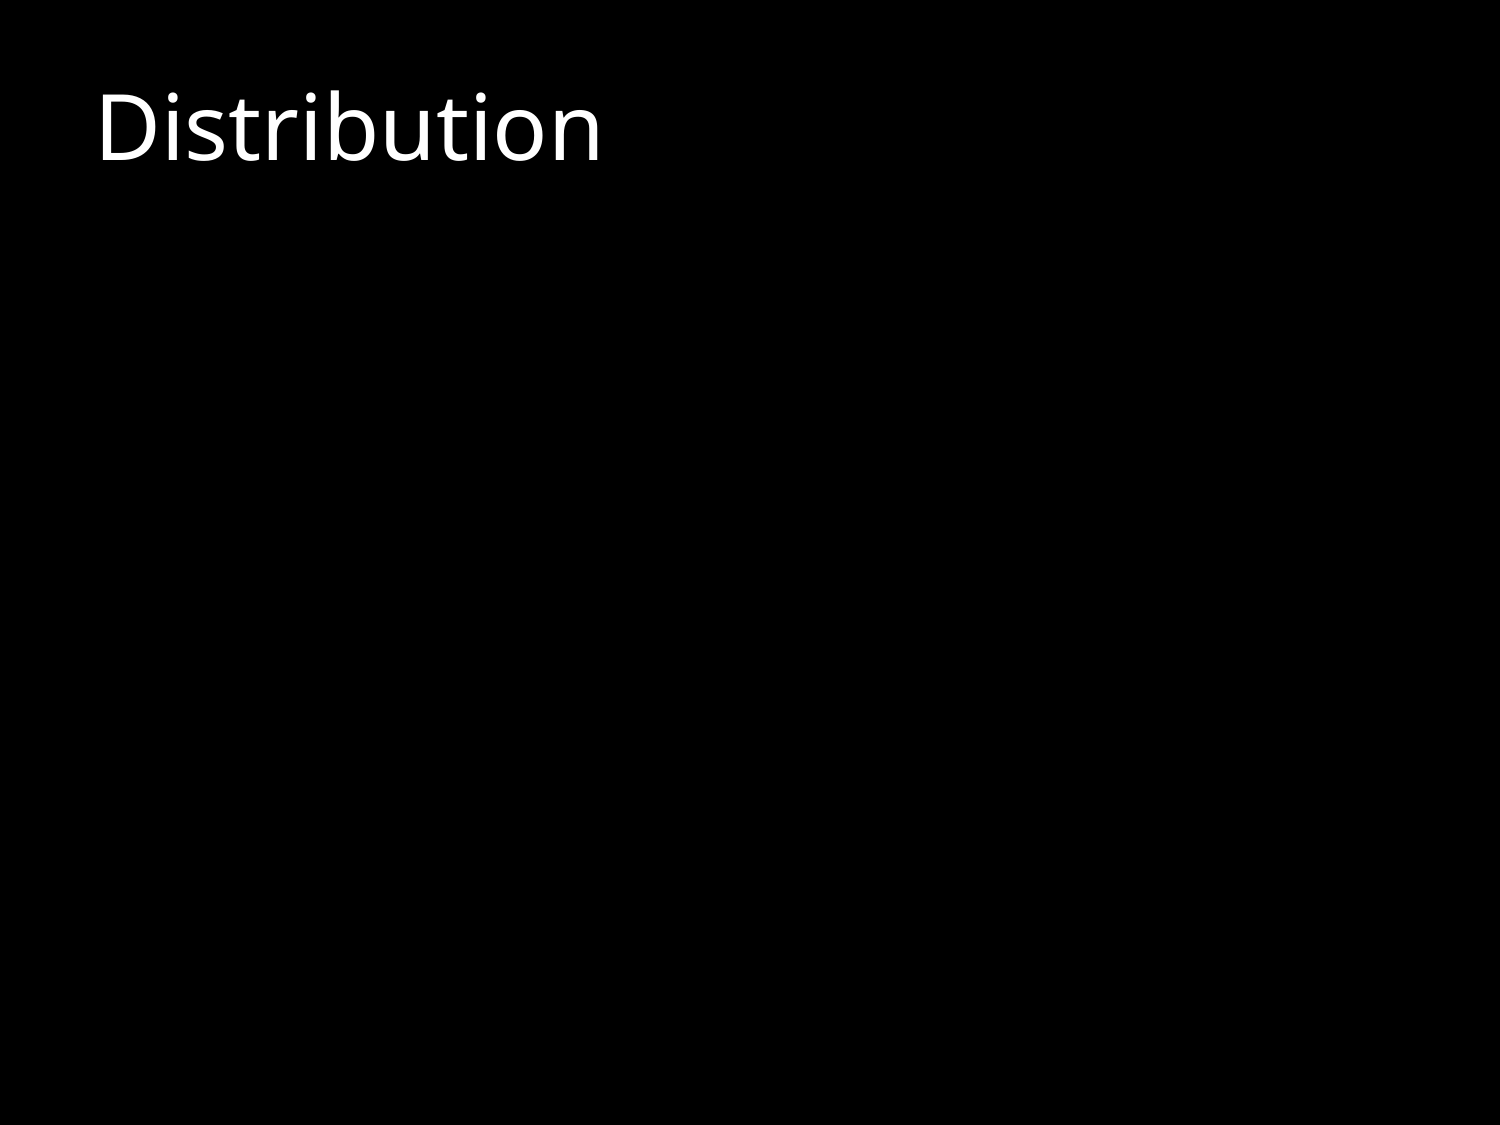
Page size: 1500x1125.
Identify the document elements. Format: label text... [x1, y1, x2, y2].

title Distribution [79, 59, 1419, 202]
